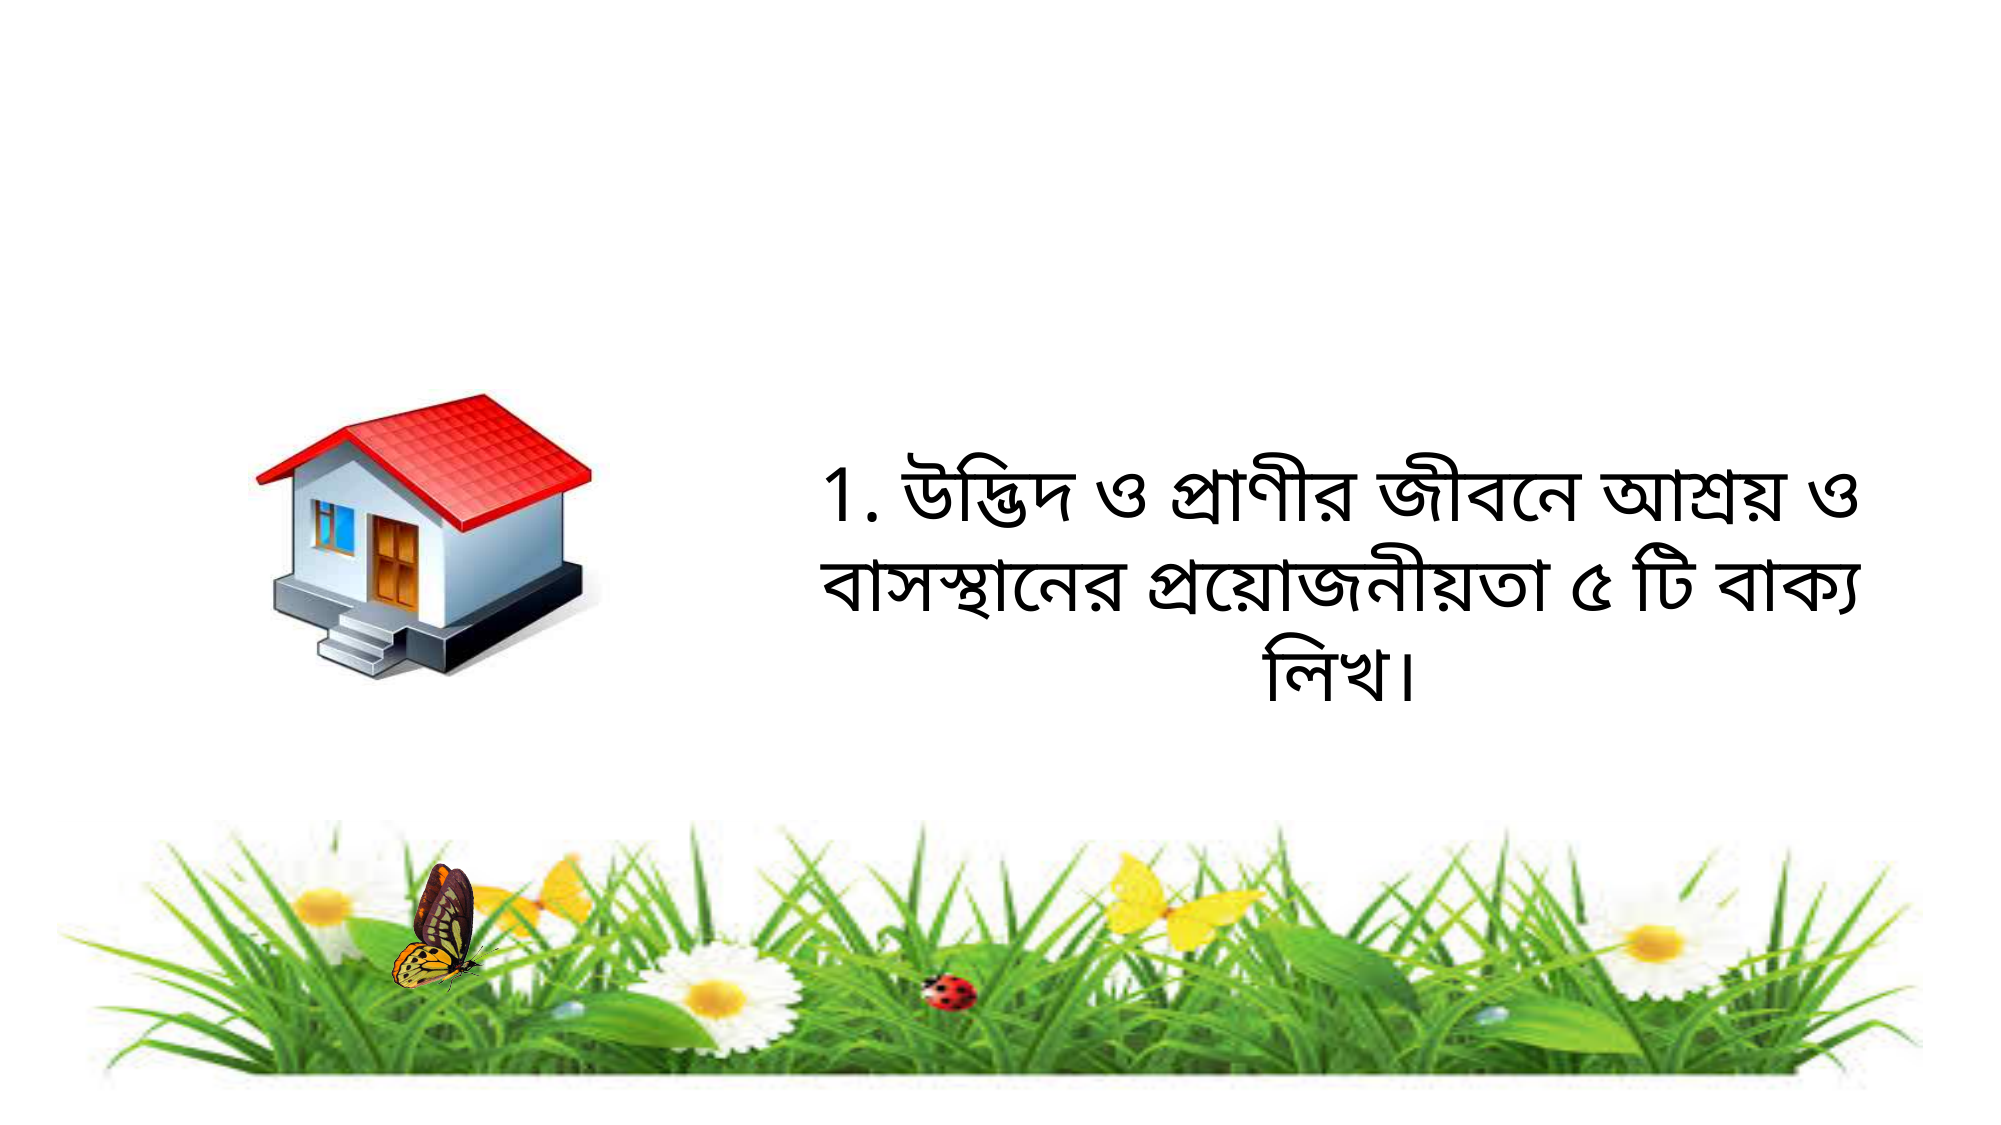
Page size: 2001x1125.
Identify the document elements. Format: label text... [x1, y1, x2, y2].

picture [248, 389, 610, 686]
picture [57, 820, 1923, 1098]
text_box 1. উদ্ভিদ ও প্রাণীর জীবনে আশ্রয় ও বাসস্থানের প্রয়োজনীয়তা ৫ টি বাক্য লিখ। [803, 438, 1879, 724]
